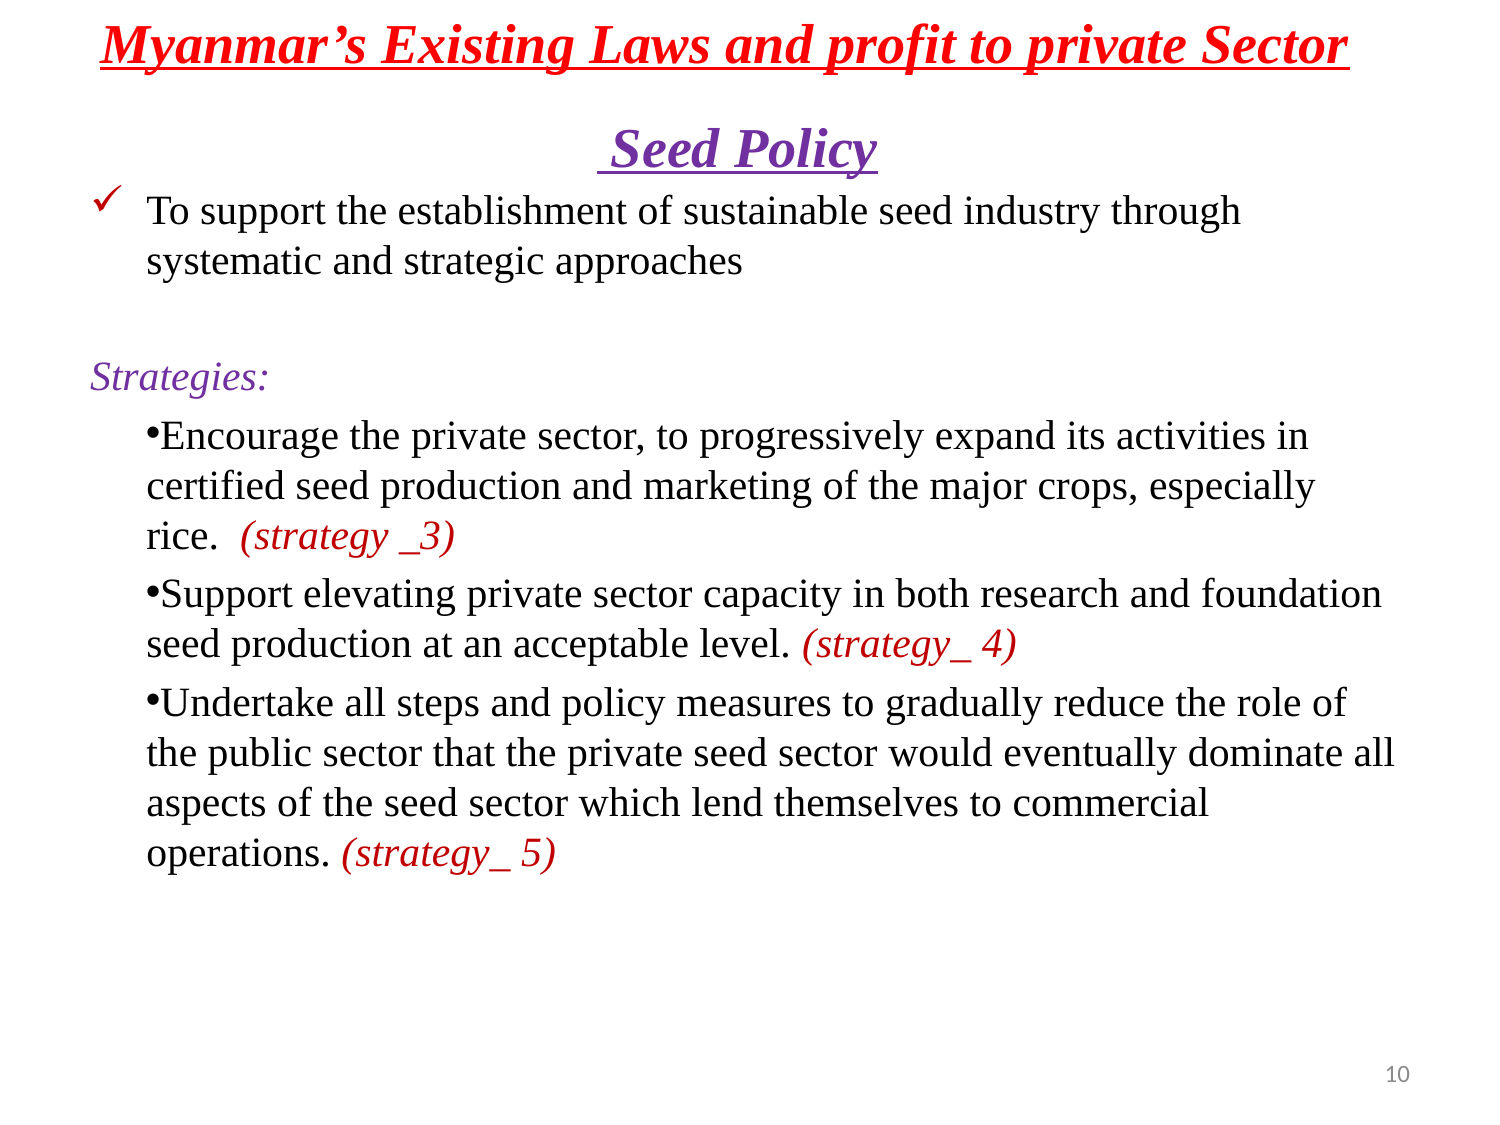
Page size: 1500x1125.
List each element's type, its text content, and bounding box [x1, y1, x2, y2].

slide_number 10 [1074, 1042, 1425, 1103]
text_box Seed Policy [75, 104, 1400, 187]
text_box Myanmar’s Existing Laws and profit to private Sector [62, 0, 1388, 83]
list To support the establishment of sustainable seed industry through systematic and strategic approaches Strategies: Encourage the private sector, to progressively expand its activities in certified seed production and marketing of the major crops, especially rice. (strategy _3) Support elevating private sector capacity in both research and foundation seed production at an acceptable level. (strategy_ 4) Undertake all steps and policy measures to gradually reduce the role of the public sector that the private seed sector would eventually dominate all aspects of the seed sector which lend themselves to commercial operations. (strategy_ 5) [75, 174, 1413, 1038]
